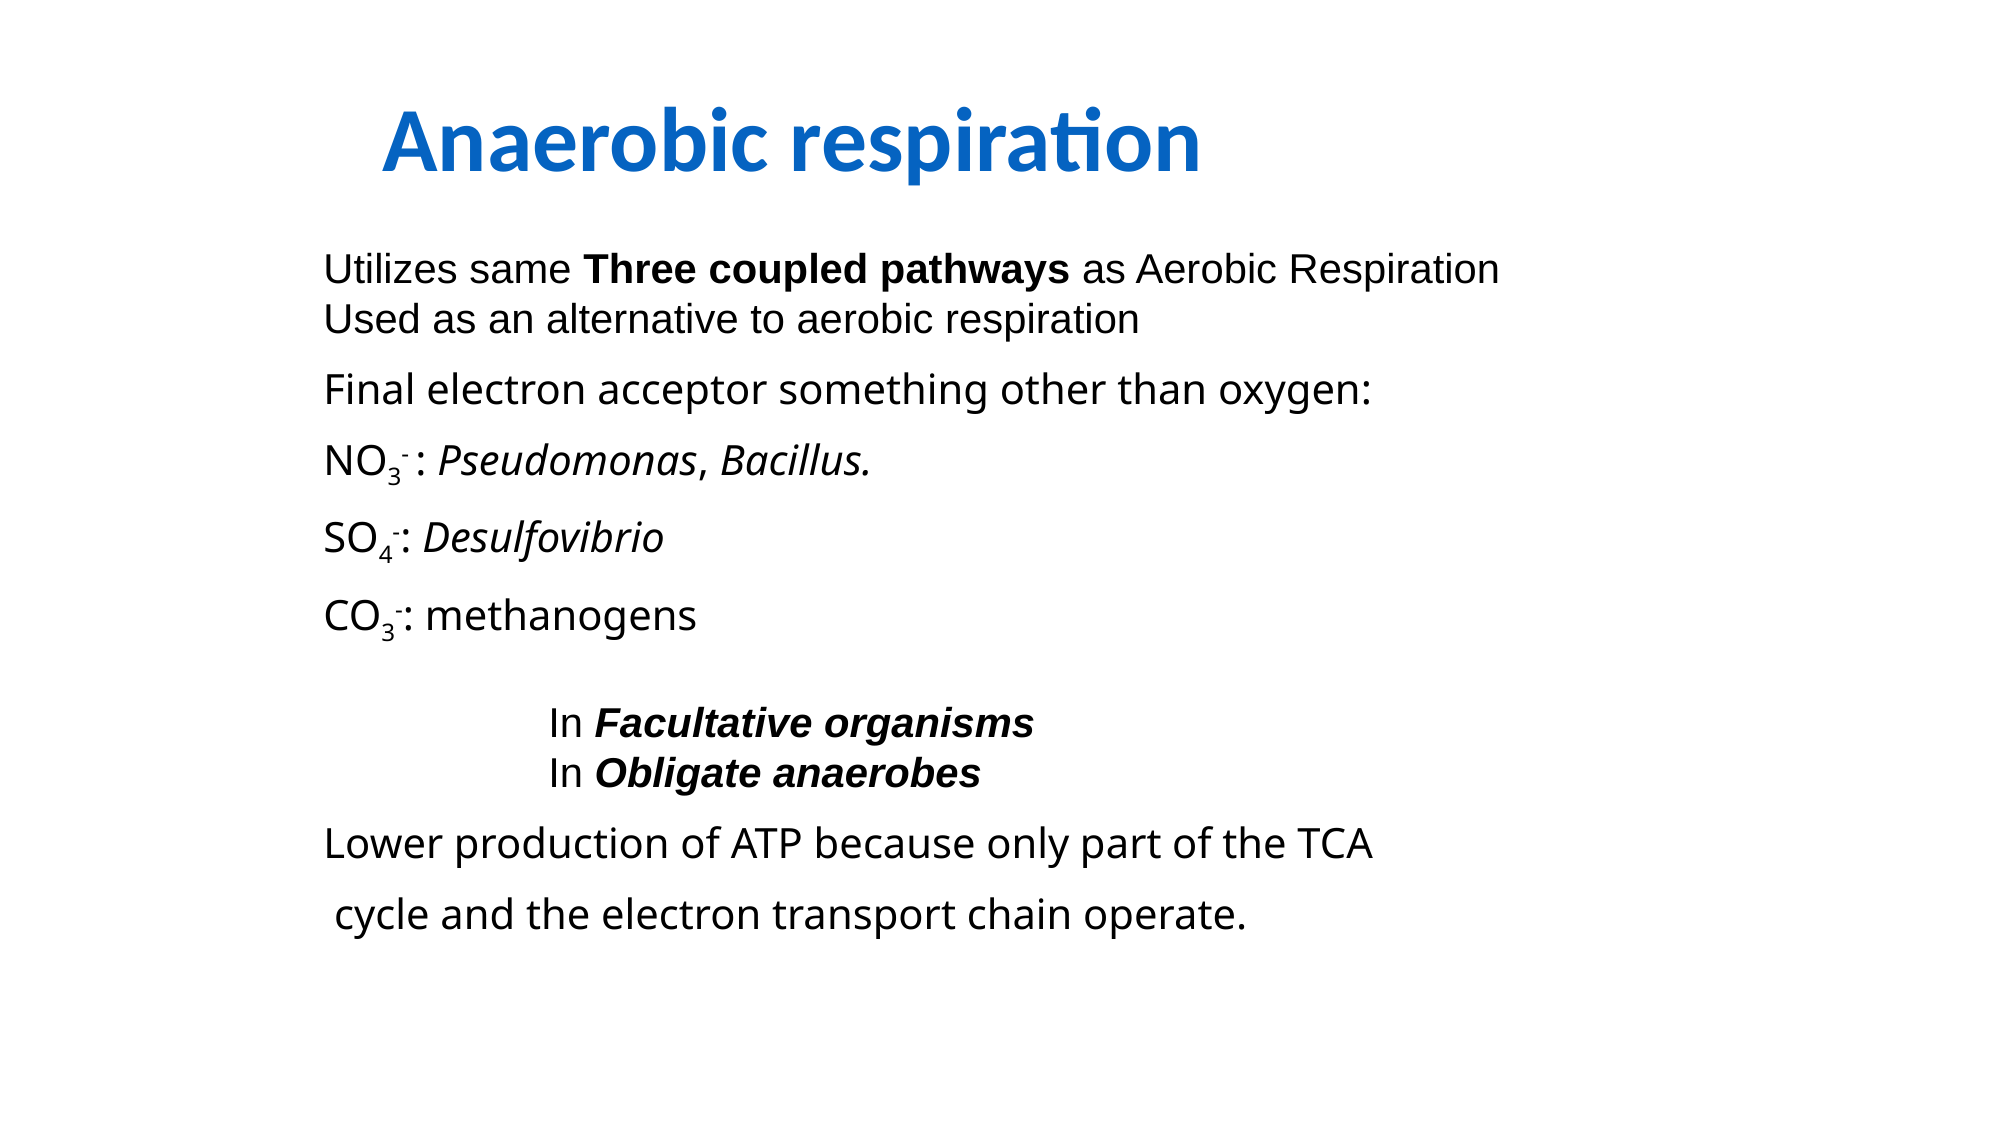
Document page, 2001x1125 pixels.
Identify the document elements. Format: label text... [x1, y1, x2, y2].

text_box Utilizes same Three coupled pathways as Aerobic Respiration Used as an alternative to aerobic respiration Final electron acceptor something other than oxygen: NO3- : Pseudomonas, Bacillus. SO4-: Desulfovibrio CO3-: methanogens In Facultative organisms In Obligate anaerobes Lower production of ATP because only part of the TCA cycle and the electron transport chain operate. [308, 234, 1669, 1016]
title Anaerobic respiration [367, 46, 1555, 200]
